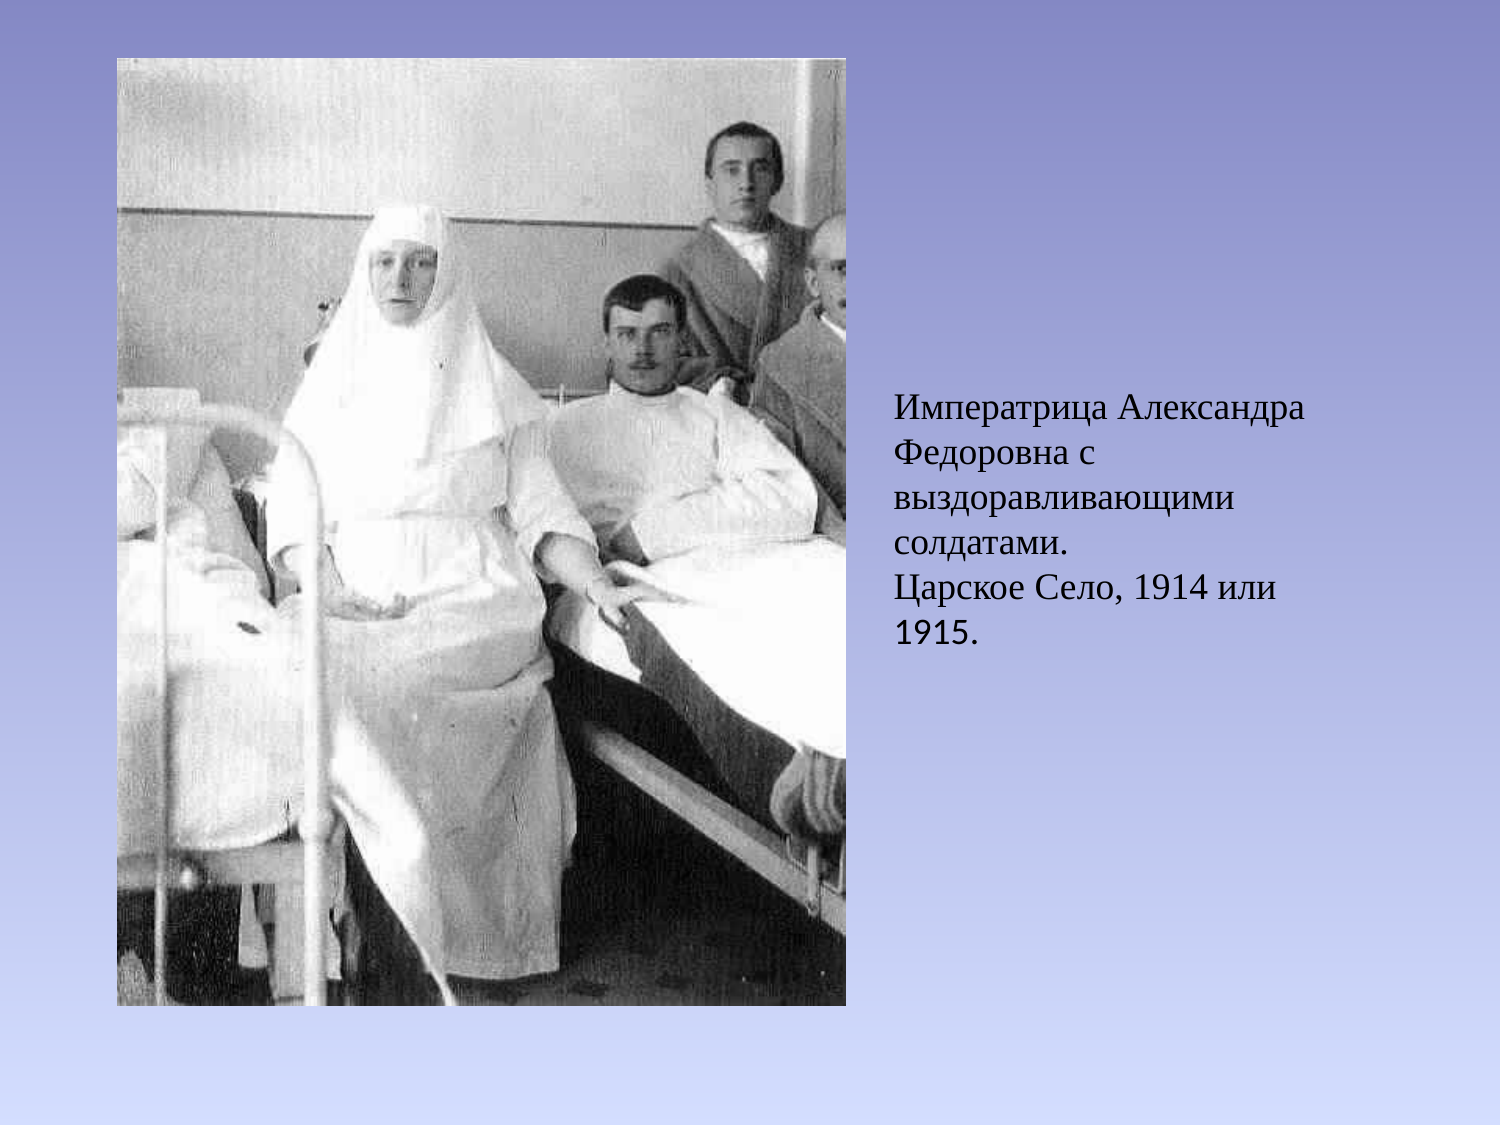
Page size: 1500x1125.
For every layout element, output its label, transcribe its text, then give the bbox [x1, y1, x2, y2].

picture [116, 58, 846, 1006]
text_box Императрица Александра Федоровна с выздоравливающими солдатами. Царское Село, 1914 или 1915. [878, 374, 1383, 705]
